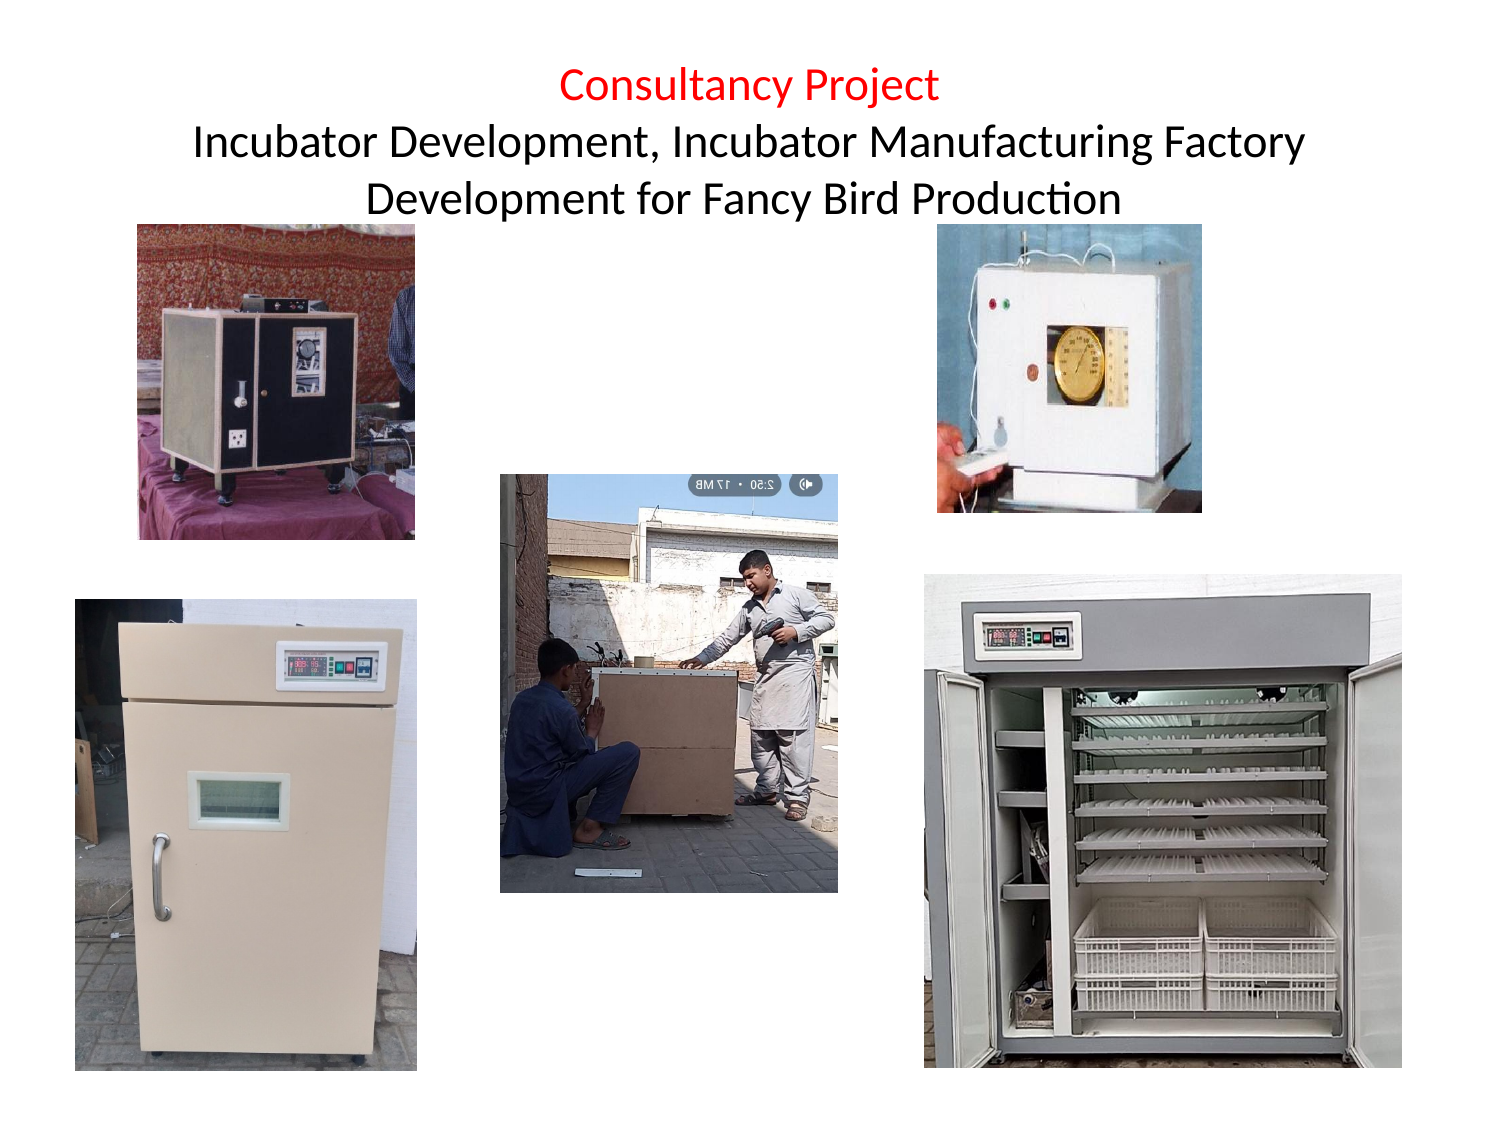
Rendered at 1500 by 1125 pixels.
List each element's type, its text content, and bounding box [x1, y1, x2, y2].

picture [74, 599, 418, 1071]
picture [924, 574, 1402, 1068]
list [937, 224, 1202, 513]
picture [137, 224, 415, 540]
picture [499, 474, 838, 894]
title Consultancy Project Incubator Development, Incubator Manufacturing Factory Development for Fancy Bird Production [75, 45, 1425, 233]
